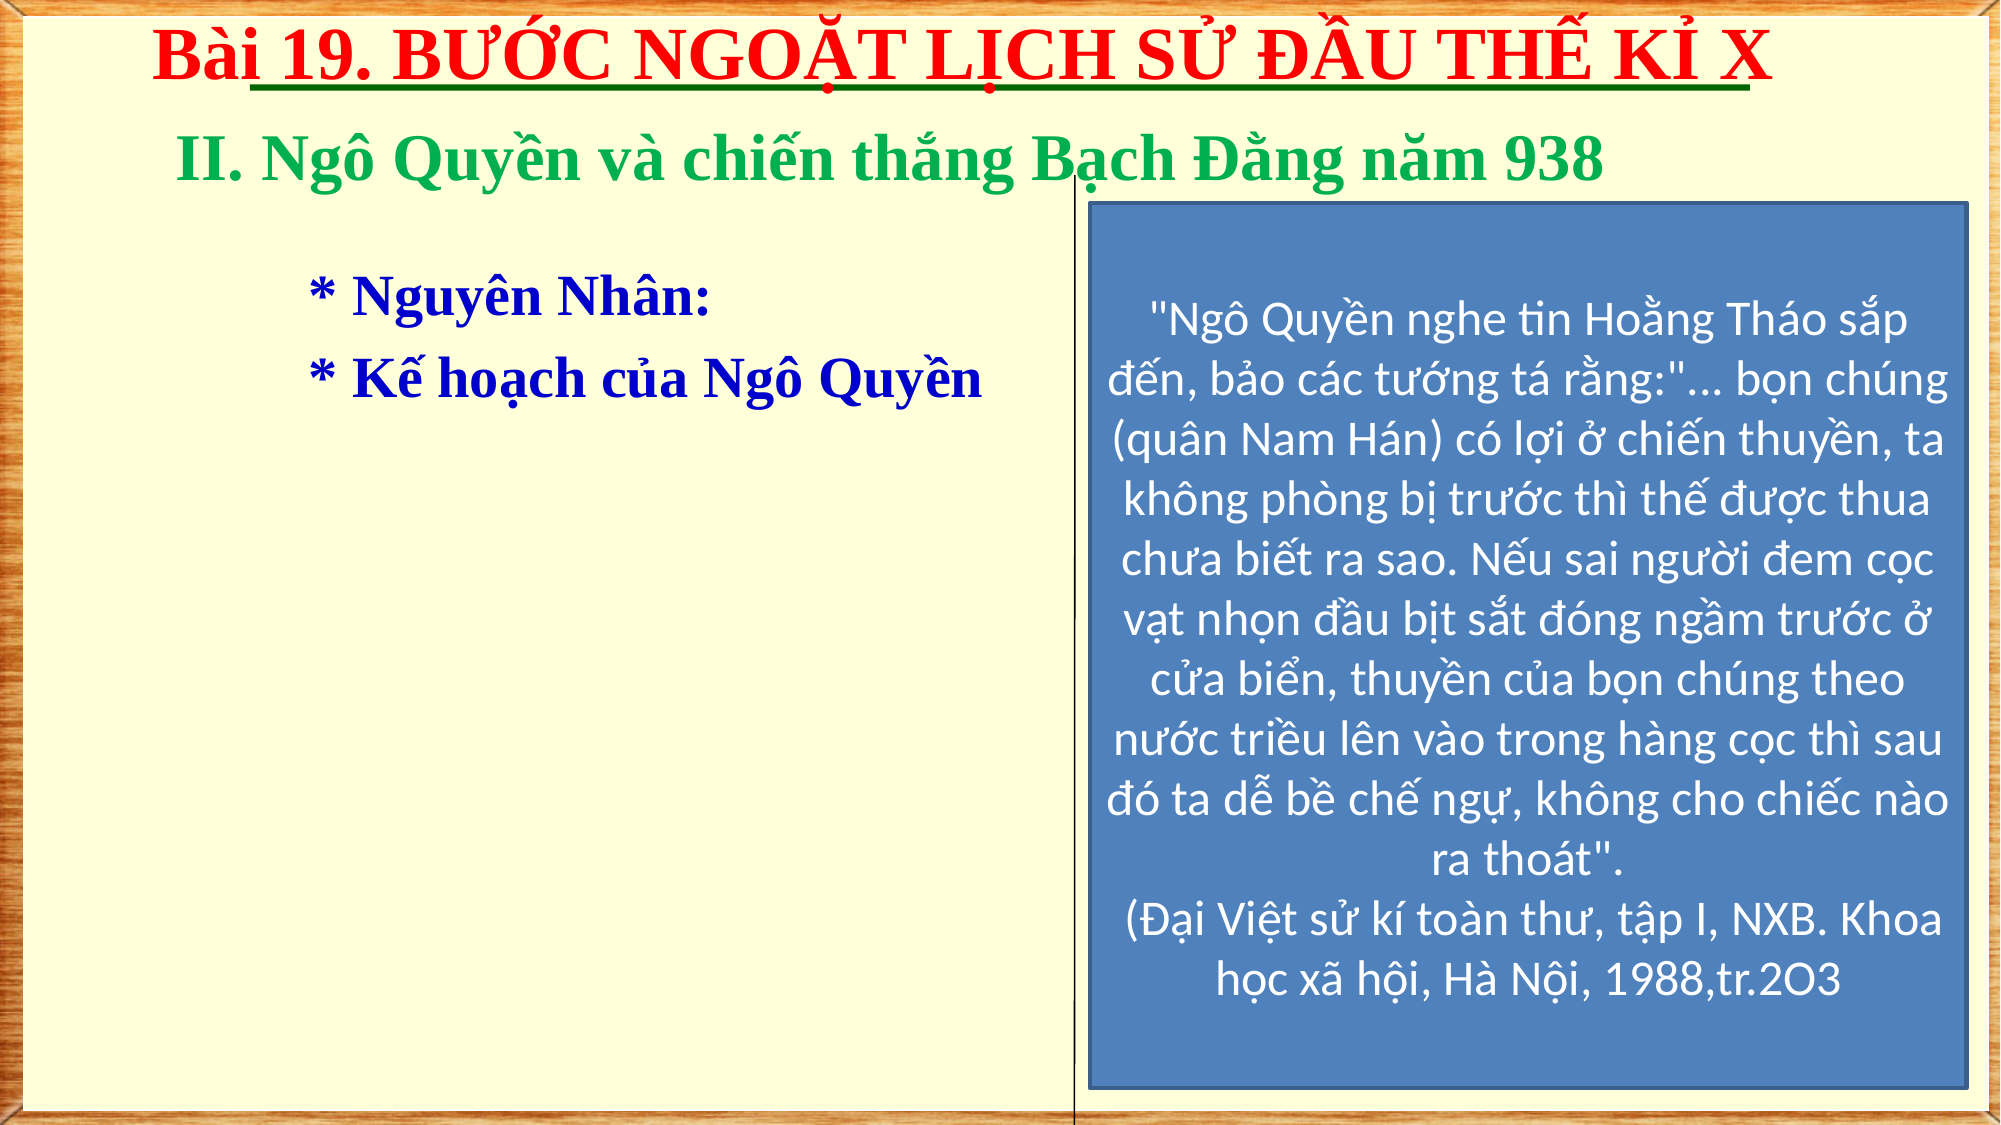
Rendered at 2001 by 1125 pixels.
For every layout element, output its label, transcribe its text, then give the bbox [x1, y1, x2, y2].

text_box [1076, 16, 1989, 1110]
text_box * Kế hoạch của Ngô Quyền [249, 331, 1050, 417]
picture [0, 0, 1073, 1125]
text_box * Nguyên Nhân: [249, 249, 822, 331]
text_box Bài 19. BƯỚC NGOẶT LỊCH SỬ ĐẦU THẾ KỈ X [79, 0, 1849, 145]
text_box "Ngô Quyền nghe tin Hoằng Tháo sắp đến, bảo các tướng tá rằng:"... bọn chúng (quân Nam Hán) có lợi ở chiến thuyền, ta không phòng bị trước thì thế được thua chưa biết ra sao. Nếu sai người đem cọc vạt nhọn đầu bịt sắt đóng ngầm trước ở cửa biển, thuyền của bọn chúng theo nước triều lên vào trong hàng cọc thì sau đó ta dễ bề chế ngự, không cho chiếc nào ra thoát". (Đại Việt sử kí toàn thư, tập I, NXB. Khoa học xã hội, Hà Nội, 1988,tr.2O3 [1088, 201, 1969, 1090]
picture [1076, 0, 2001, 1125]
text_box [23, 16, 1074, 1110]
text_box II. Ngô Quyền và chiến thắng Bạch Đằng năm 938 [161, 106, 1621, 202]
